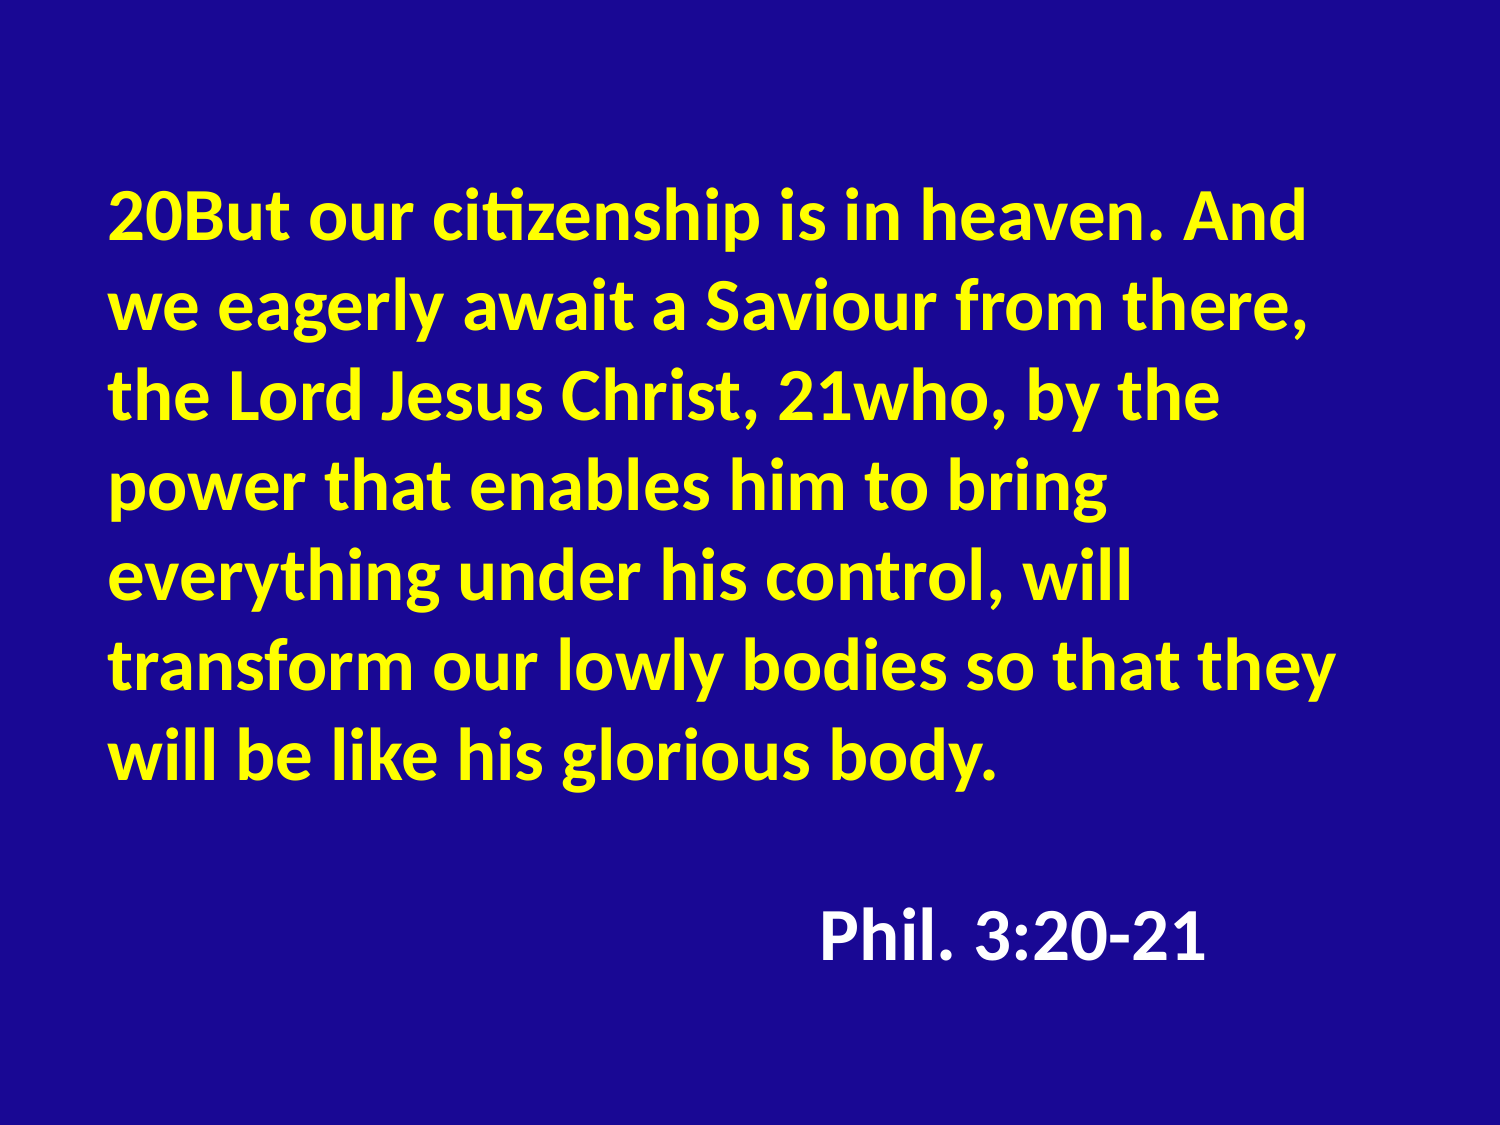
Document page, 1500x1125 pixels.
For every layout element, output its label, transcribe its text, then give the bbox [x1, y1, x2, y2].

title 20But our citizenship is in heaven. And we eagerly await a Saviour from there, the Lord Jesus Christ, 21who, by the power that enables him to bring everything under his control, will transform our lowly bodies so that they will be like his glorious body. Phil. 3:20-21 [92, 0, 1402, 1125]
